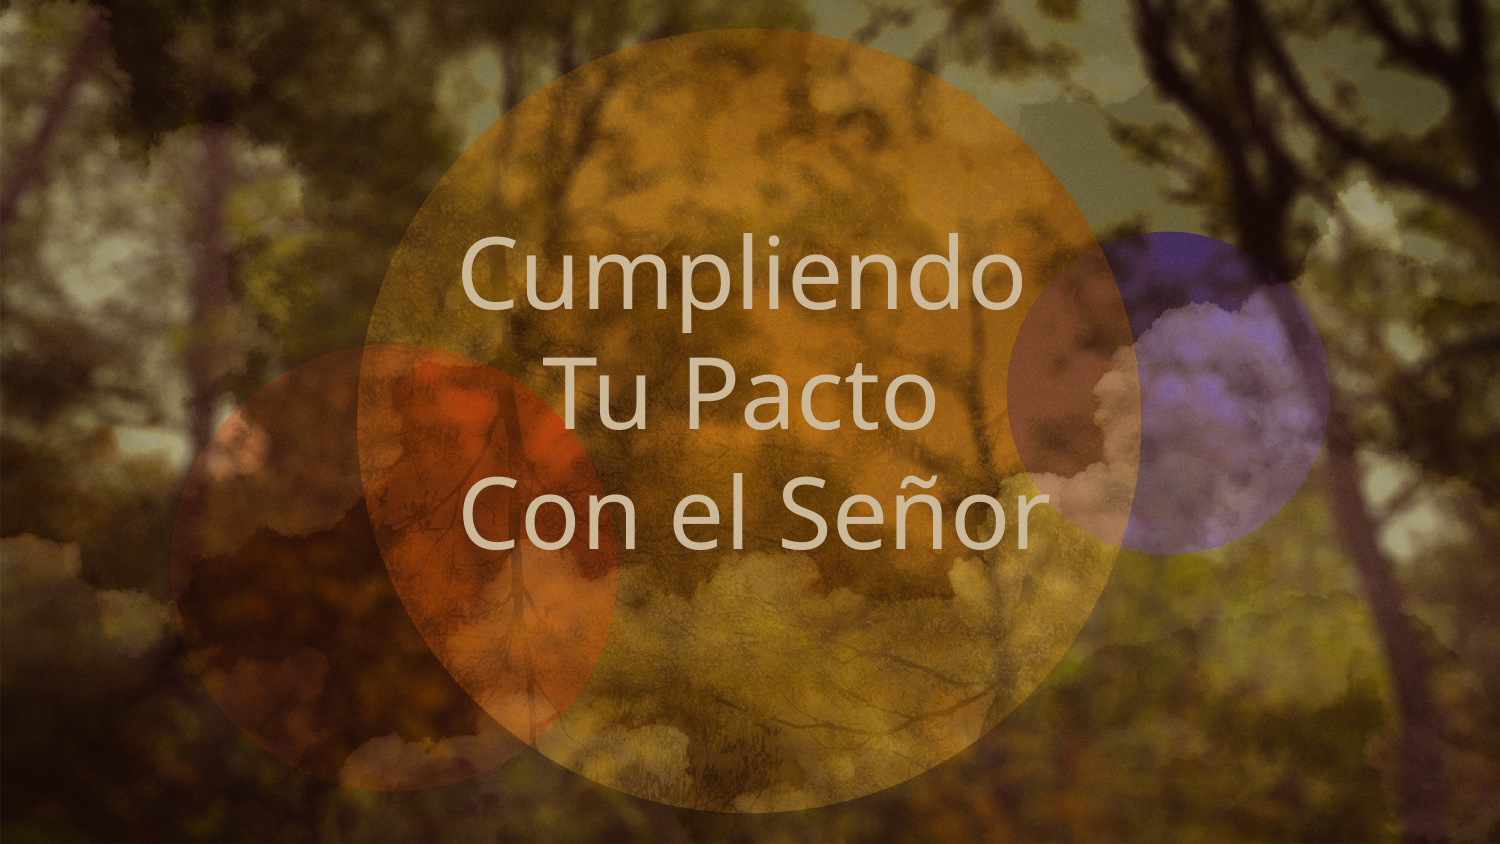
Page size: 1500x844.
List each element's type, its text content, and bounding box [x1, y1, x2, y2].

picture [0, 0, 1500, 844]
title Cumpliendo Tu Pacto Con el Señor [413, 304, 1098, 475]
